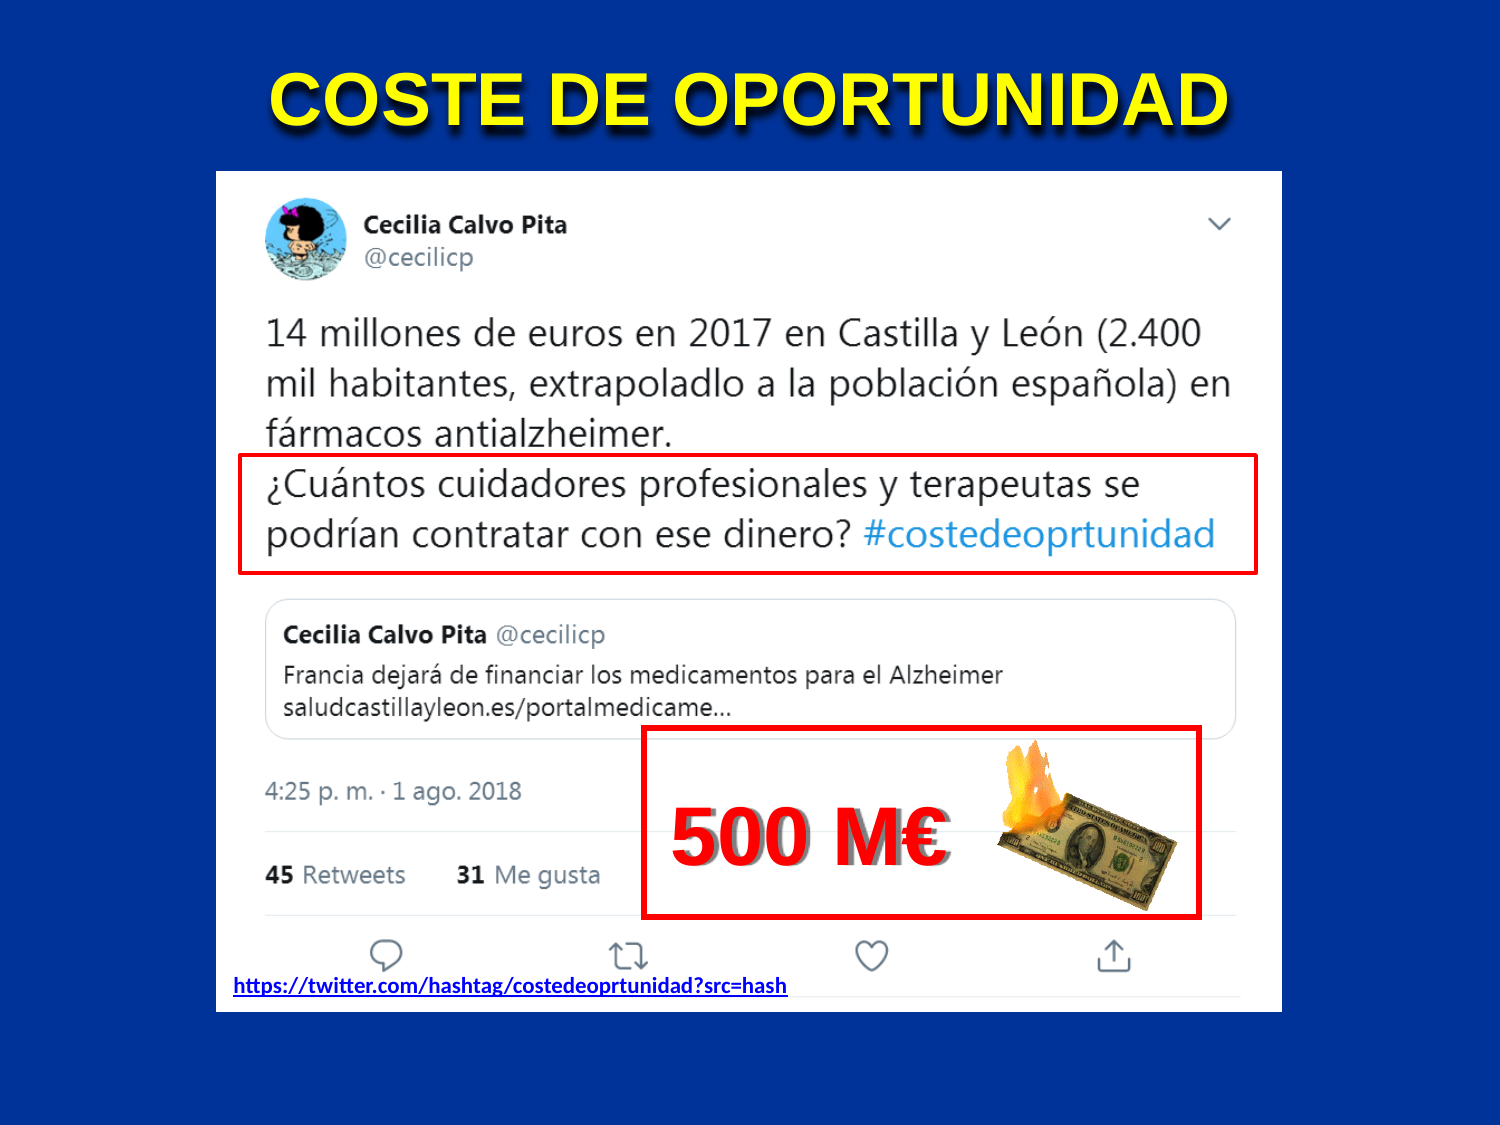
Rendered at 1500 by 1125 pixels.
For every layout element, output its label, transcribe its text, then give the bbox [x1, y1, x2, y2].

picture [216, 171, 1282, 1012]
text_box COSTE DE OPORTUNIDAD [64, 42, 1436, 148]
